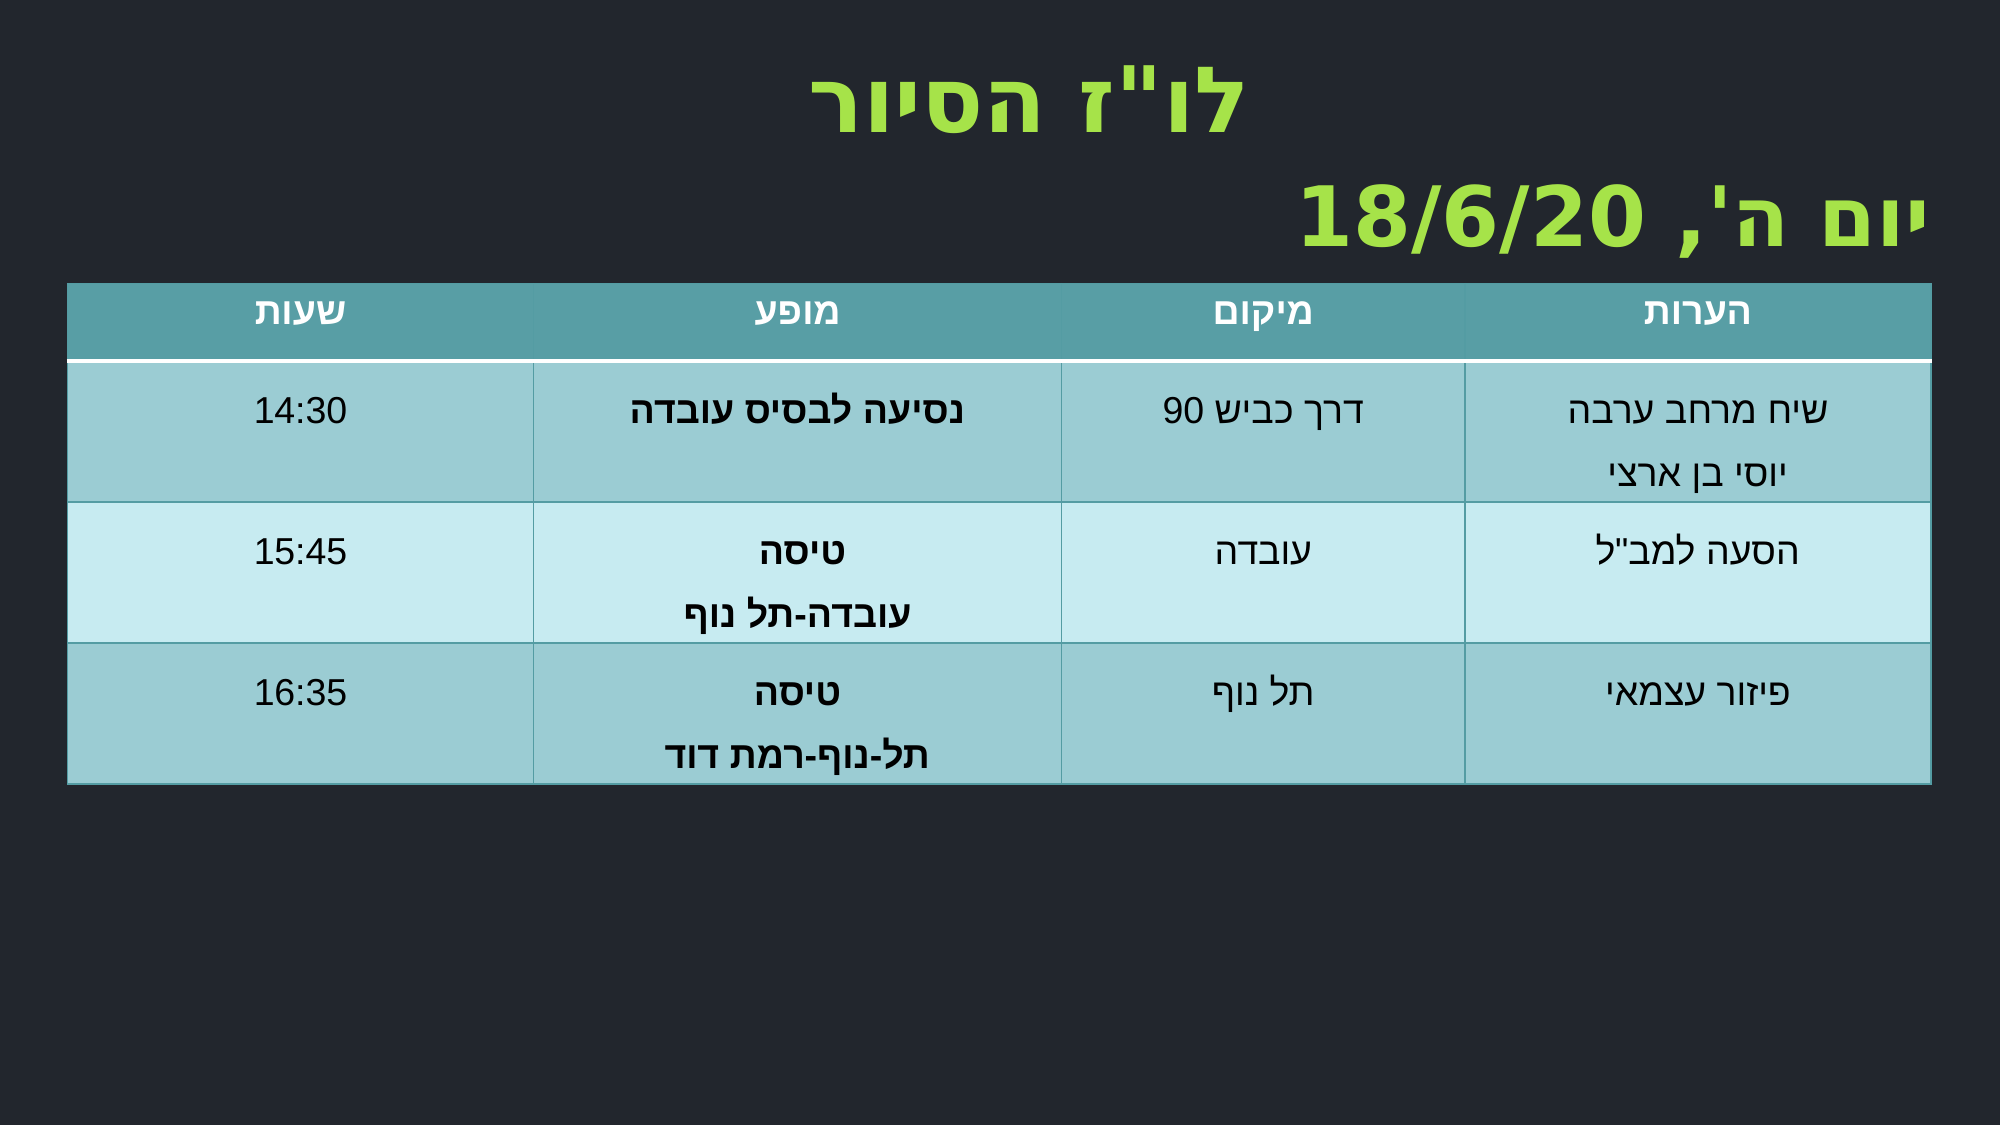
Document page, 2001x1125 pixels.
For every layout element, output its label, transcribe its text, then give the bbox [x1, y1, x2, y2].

table_cell 14:30 [68, 363, 533, 501]
table_cell הסעה למב"ל [1466, 503, 1930, 642]
table_cell עובדה [1062, 503, 1464, 642]
table_cell טיסה תל-נוף-רמת דוד [534, 644, 1061, 783]
table_header הערות [1466, 284, 1930, 359]
table_cell 15:45 [68, 503, 533, 642]
table_cell פיזור עצמאי [1466, 644, 1930, 783]
table_header שעות [68, 284, 533, 359]
table_cell 16:35 [68, 644, 533, 783]
table_cell נסיעה לבסיס עובדה [534, 363, 1061, 501]
text_box יום ה', 18/6/20 [1225, 139, 2000, 284]
table_cell שיח מרחב ערבה יוסי בן ארצי [1466, 363, 1930, 501]
table_header מופע [534, 284, 1061, 359]
table_header מיקום [1062, 284, 1464, 359]
table_cell דרך כביש 90 [1062, 363, 1464, 501]
text_box לו"ז הסיור [102, 27, 1956, 172]
table_cell תל נוף [1062, 644, 1464, 783]
table_cell טיסה עובדה-תל נוף [534, 503, 1061, 642]
